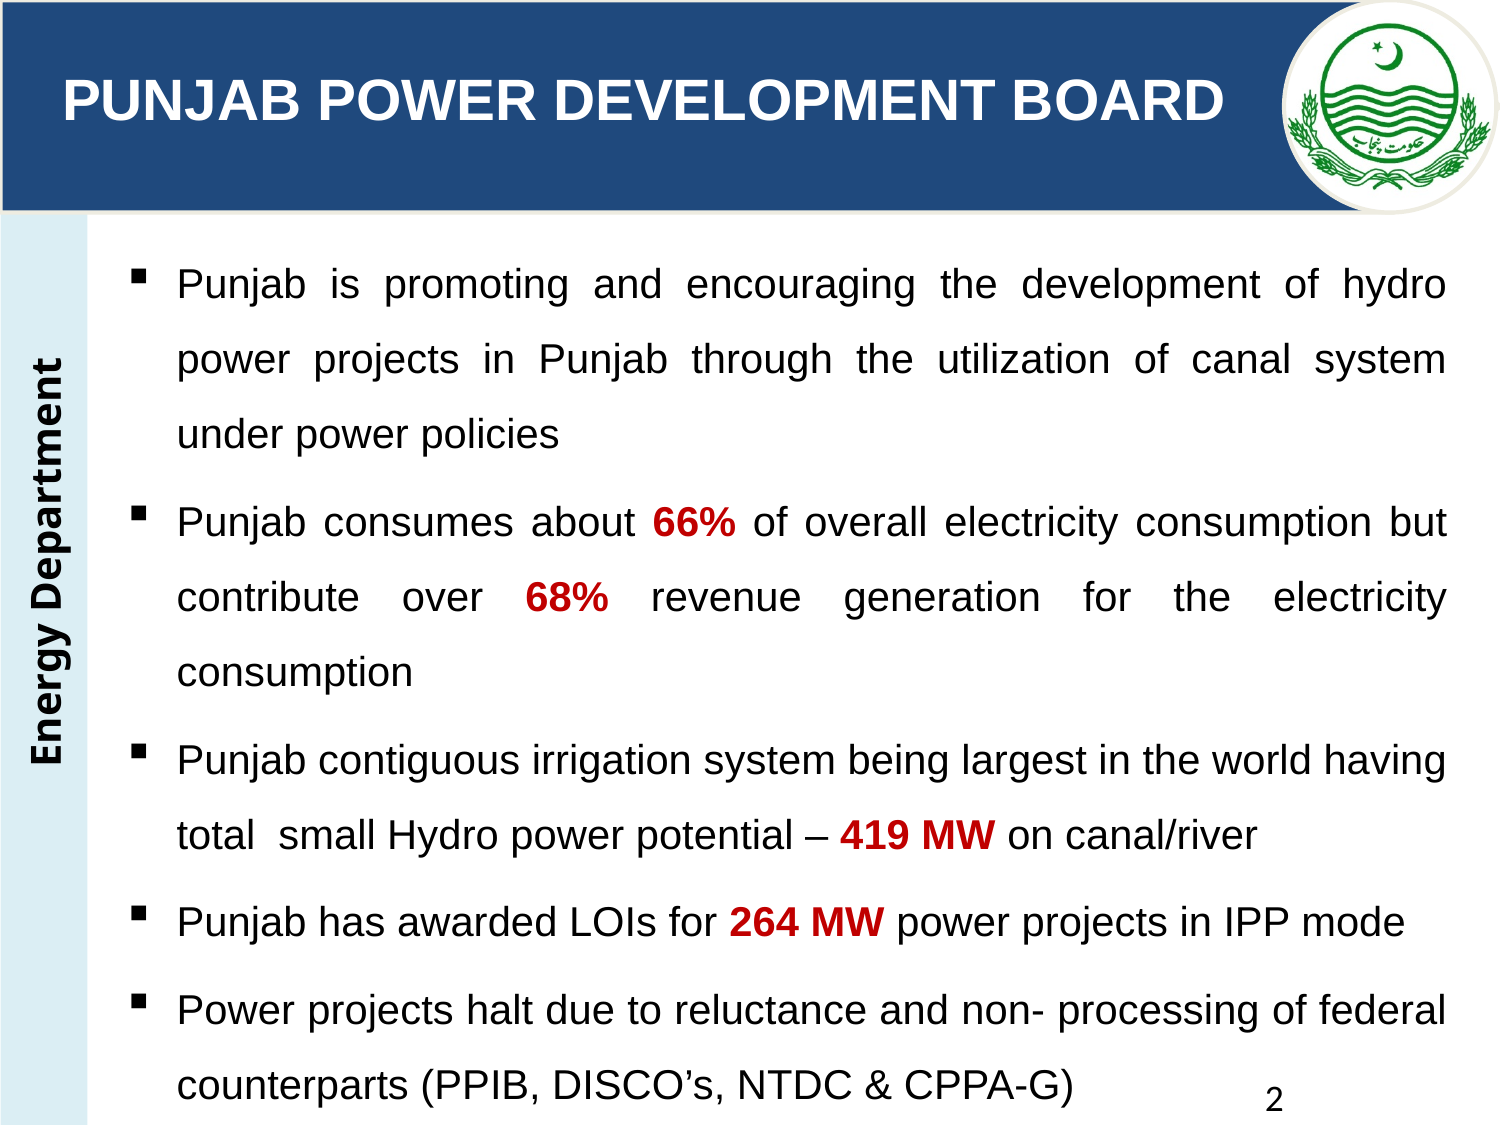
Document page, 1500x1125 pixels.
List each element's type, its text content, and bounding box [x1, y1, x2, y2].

slide_number 2 [1250, 1066, 1425, 1105]
title PUNJAB POWER DEVELOPMENT BOARD [0, 62, 1288, 250]
picture [1288, 3, 1494, 210]
list Punjab is promoting and encouraging the development of hydro power projects in Punjab through the utilization of canal system under power policies Punjab consumes about 66% of overall electricity consumption but contribute over 68% revenue generation for the electricity consumption Punjab contiguous irrigation system being largest in the world having total small Hydro power potential – 419 MW on canal/river Punjab has awarded LOIs for 264 MW power projects in IPP mode Power projects halt due to reluctance and non- processing of federal counterparts (PPIB, DISCO’s, NTDC & CPPA-G) [112, 224, 1463, 1088]
